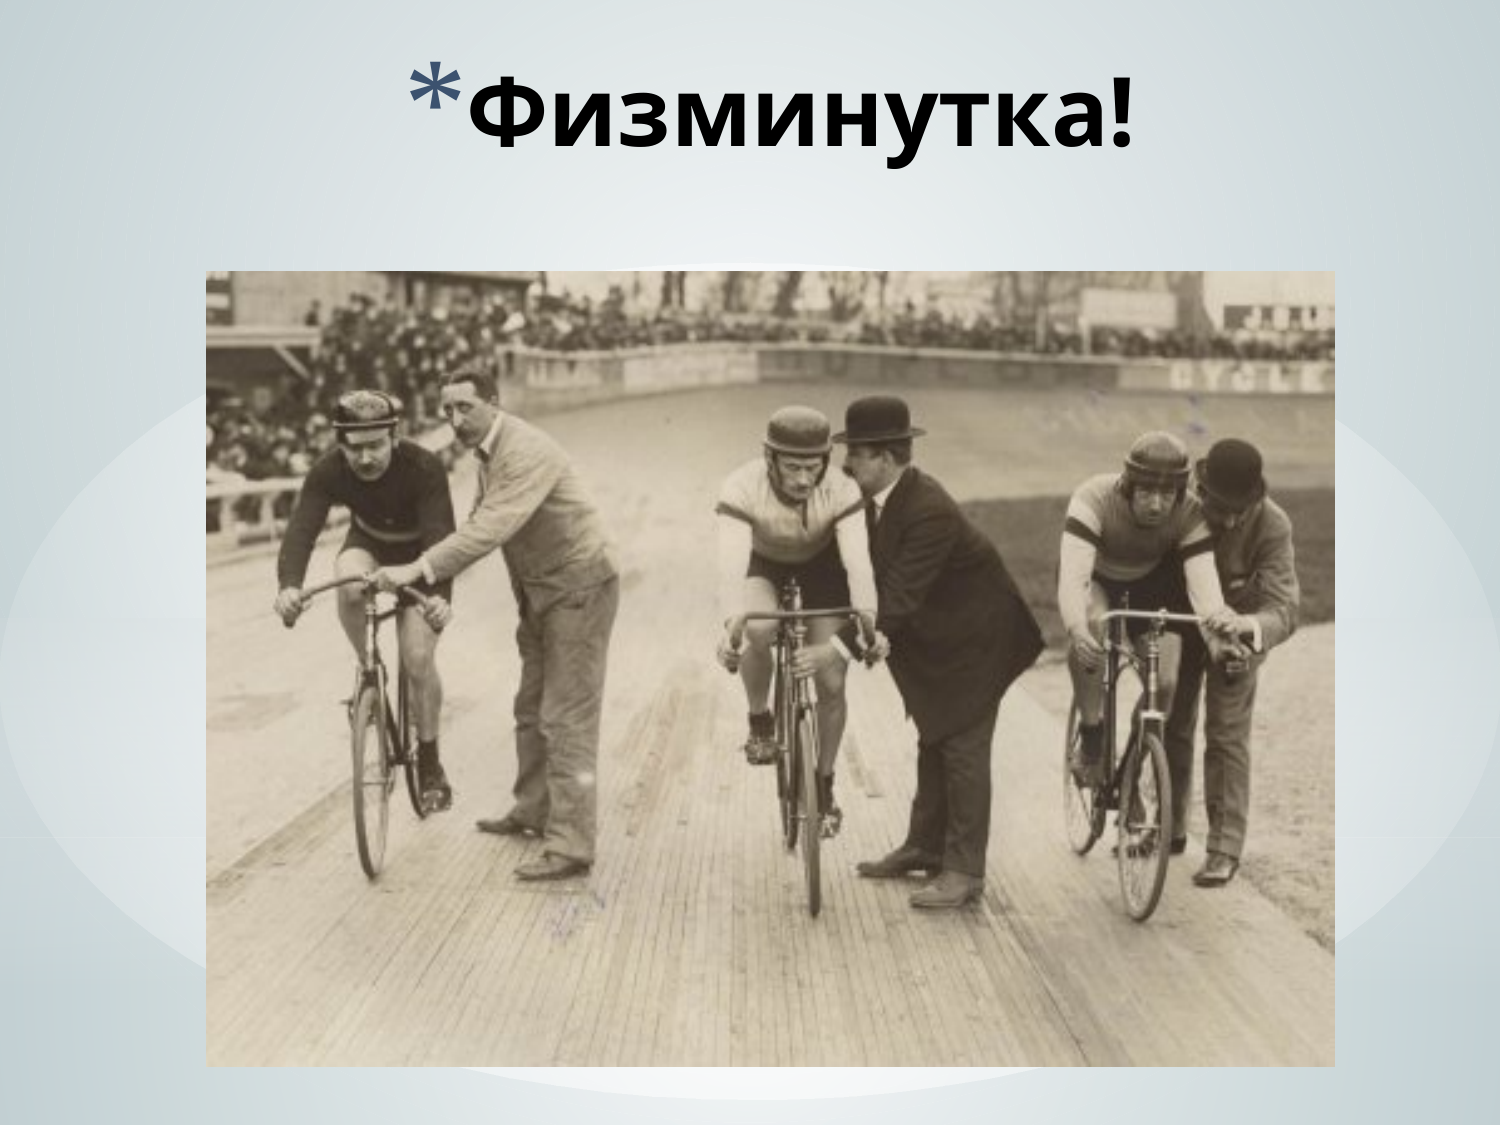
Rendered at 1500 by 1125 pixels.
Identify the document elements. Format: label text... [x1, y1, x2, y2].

picture [206, 271, 1336, 1067]
title Физминутка! [236, 42, 1305, 231]
